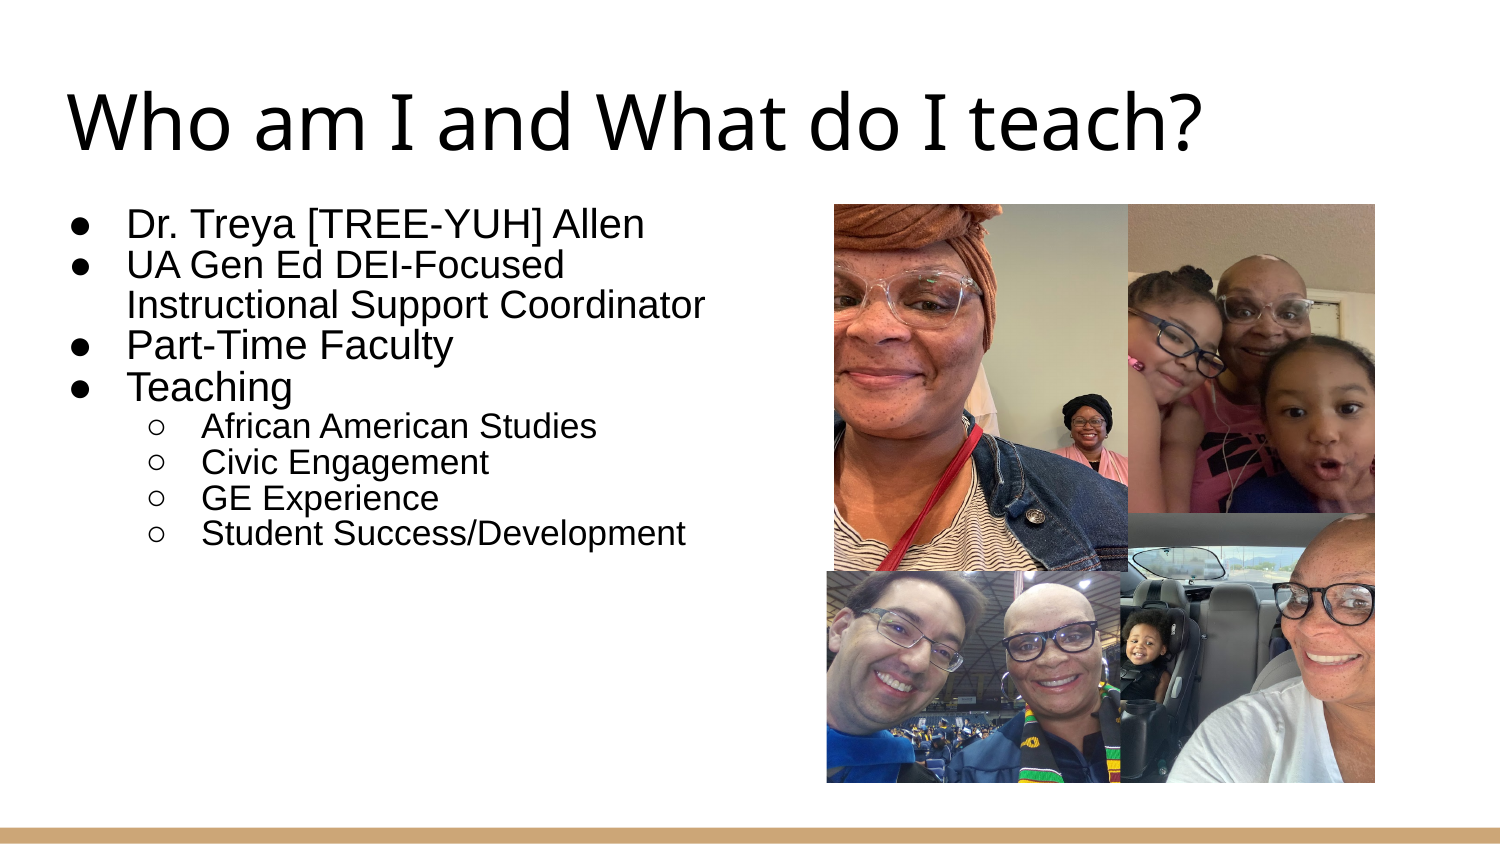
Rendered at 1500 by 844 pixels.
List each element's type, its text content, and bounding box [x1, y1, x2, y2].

list Dr. Treya [TREE-YUH] Allen UA Gen Ed DEI-Focused Instructional Support Coordinator Part-Time Faculty Teaching African American Studies Civic Engagement GE Experience Student Success/Development [36, 190, 735, 751]
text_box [826, 203, 1376, 784]
title Who am I and What do I teach? [51, 51, 1449, 189]
